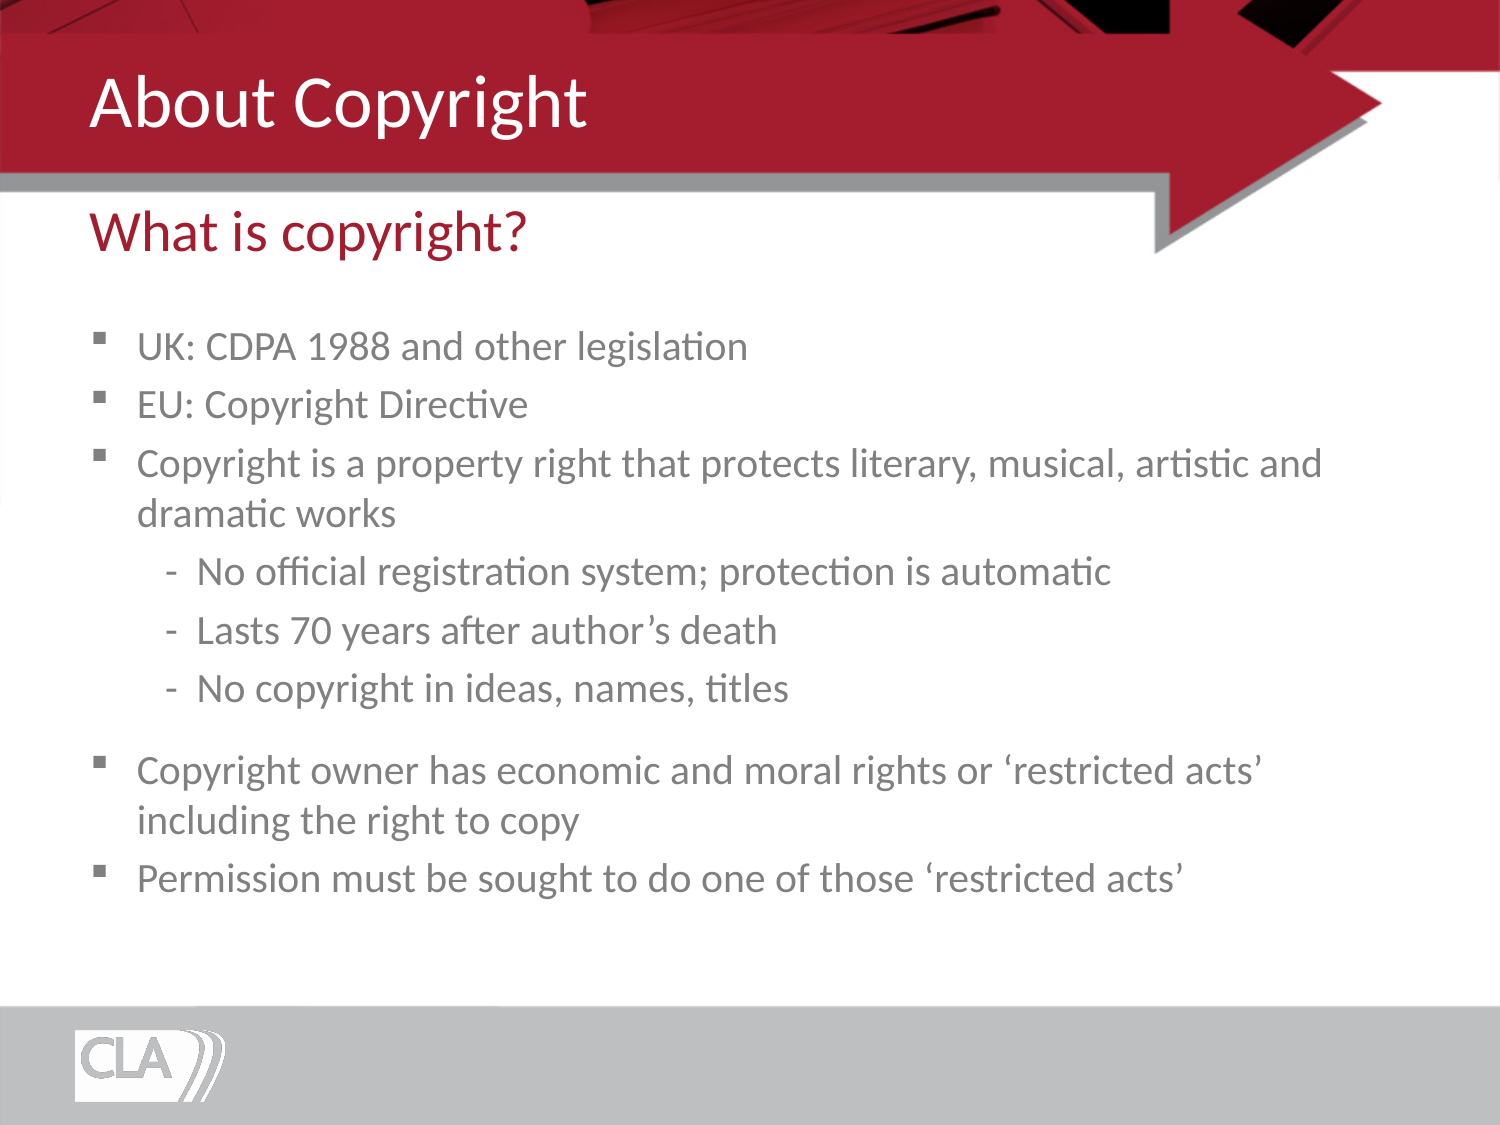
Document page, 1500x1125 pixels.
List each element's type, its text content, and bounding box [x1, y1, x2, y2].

text_box UK: CDPA 1988 and other legislation EU: Copyright Directive Copyright is a property right that protects literary, musical, artistic and dramatic works - No official registration system; protection is automatic - Lasts 70 years after author’s death - No copyright in ideas, names, titles Copyright owner has economic and moral rights or ‘restricted acts’ including the right to copy Permission must be sought to do one of those ‘restricted acts’ [74, 311, 1425, 947]
text_box What is copyright? [75, 185, 1145, 273]
title About Copyright [75, 45, 1140, 166]
picture [0, 0, 1500, 1125]
